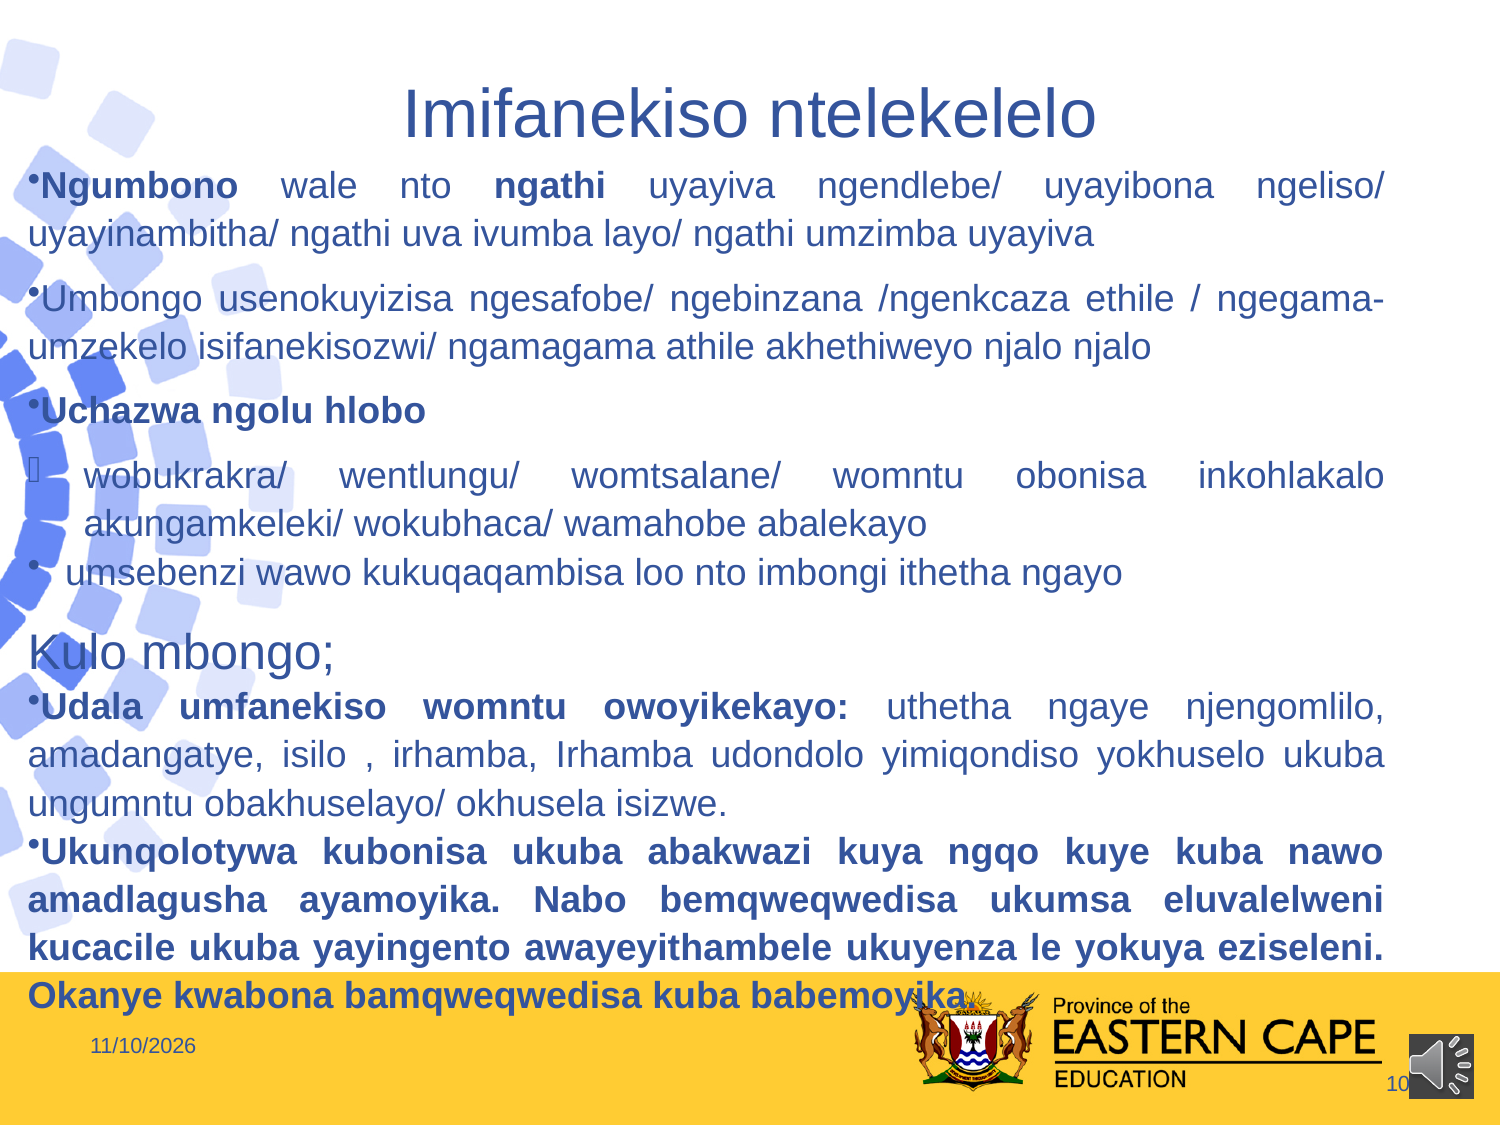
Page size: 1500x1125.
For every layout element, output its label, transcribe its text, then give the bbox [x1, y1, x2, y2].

list Ngumbono wale nto ngathi uyayiva ngendlebe/ uyayibona ngeliso/ uyayinambitha/ ngathi uva ivumba layo/ ngathi umzimba uyayiva Umbongo usenokuyizisa ngesafobe/ ngebinzana /ngenkcaza ethile / ngegama- umzekelo isifanekisozwi/ ngamagama athile akhethiweyo njalo njalo Uchazwa ngolu hlobo wobukrakra/ wentlungu/ womtsalane/ womntu obonisa inkohlakalo akungamkeleki/ wokubhaca/ wamahobe abalekayo umsebenzi wawo kukuqaqambisa loo nto imbongi ithetha ngayo Kulo mbongo; Udala umfanekiso womntu owoyikekayo: uthetha ngaye njengomlilo, amadangatye, isilo , irhamba, Irhamba udondolo yimiqondiso yokhuselo ukuba ungumntu obakhuselayo/ okhusela isizwe. Ukunqolotywa kubonisa ukuba abakwazi kuya ngqo kuye kuba nawo amadlagusha ayamoyika. Nabo bemqweqwedisa ukumsa eluvalelweni kucacile ukuba yayingento awayeyithambele ukuyenza le yokuya eziseleni. Okanye kwabona bamqweqwedisa kuba babemoyika. [12, 149, 1401, 934]
title Imifanekiso ntelekelelo [74, 44, 1426, 176]
picture [0, 0, 1500, 1125]
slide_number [74, 1024, 426, 1103]
slide_number 10 [1074, 1062, 1404, 1103]
